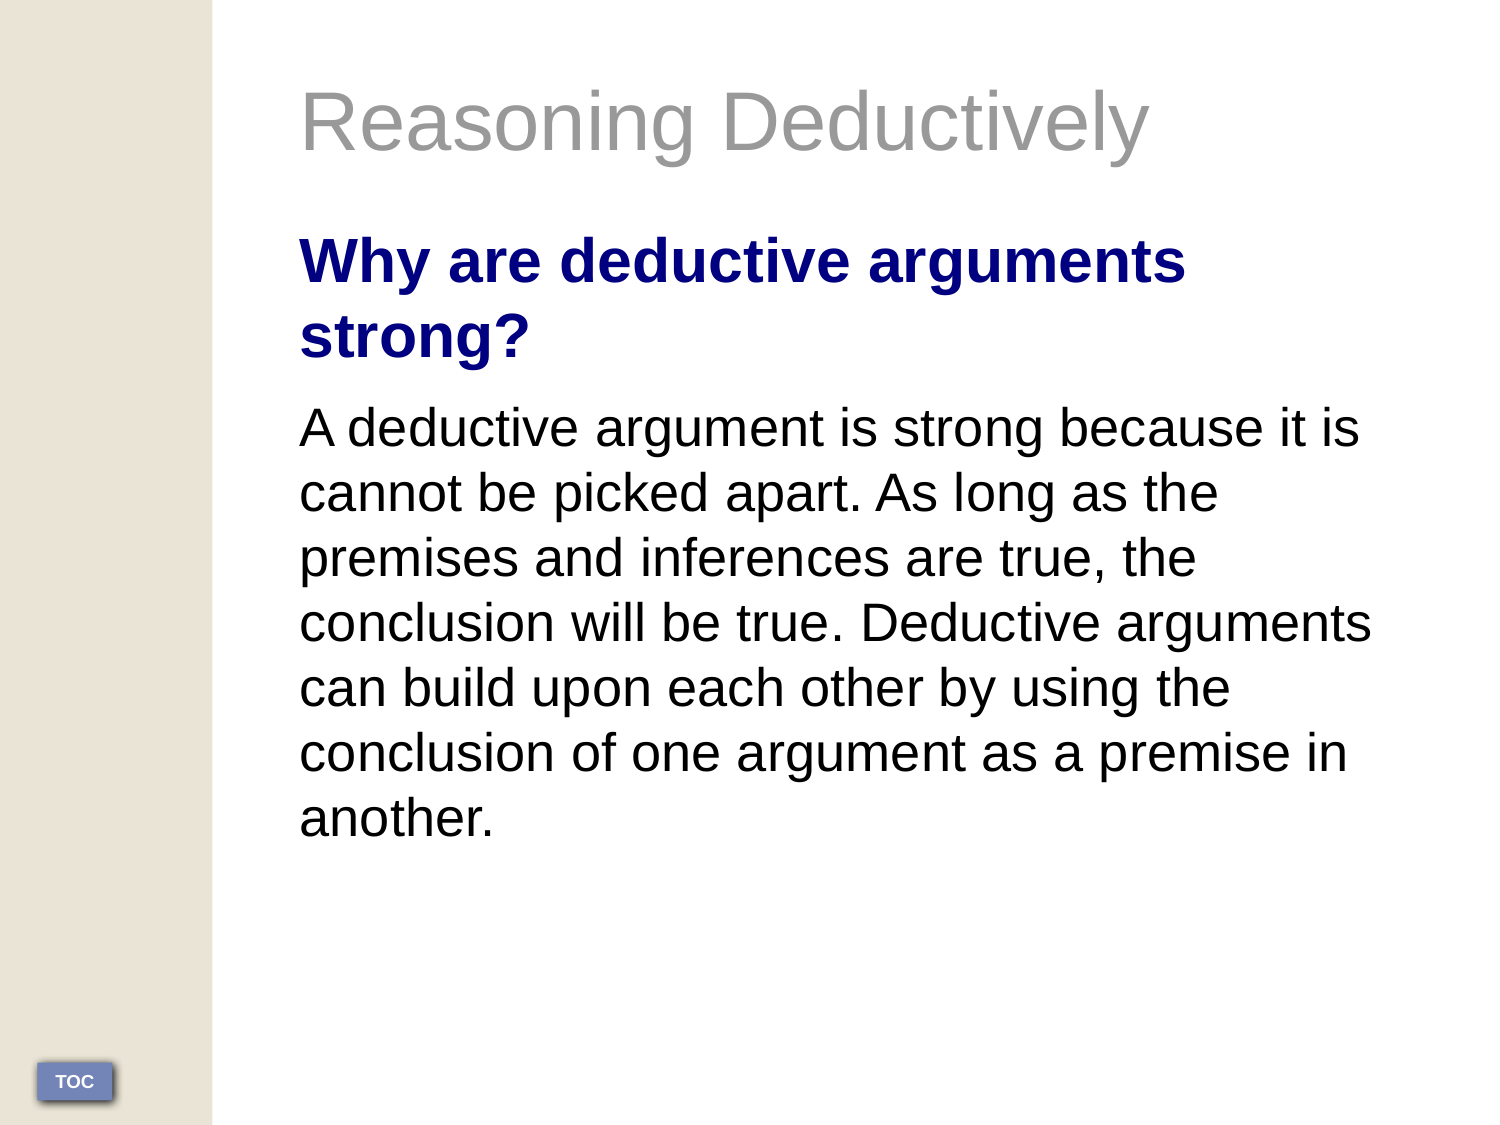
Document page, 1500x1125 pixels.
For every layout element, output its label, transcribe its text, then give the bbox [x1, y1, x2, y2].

text_box Reasoning Deductively Why are deductive arguments strong? A deductive argument is strong because it is cannot be picked apart. As long as the premises and inferences are true, the conclusion will be true. Deductive arguments can build upon each other by using the conclusion of one argument as a premise in another. [284, 59, 1395, 855]
